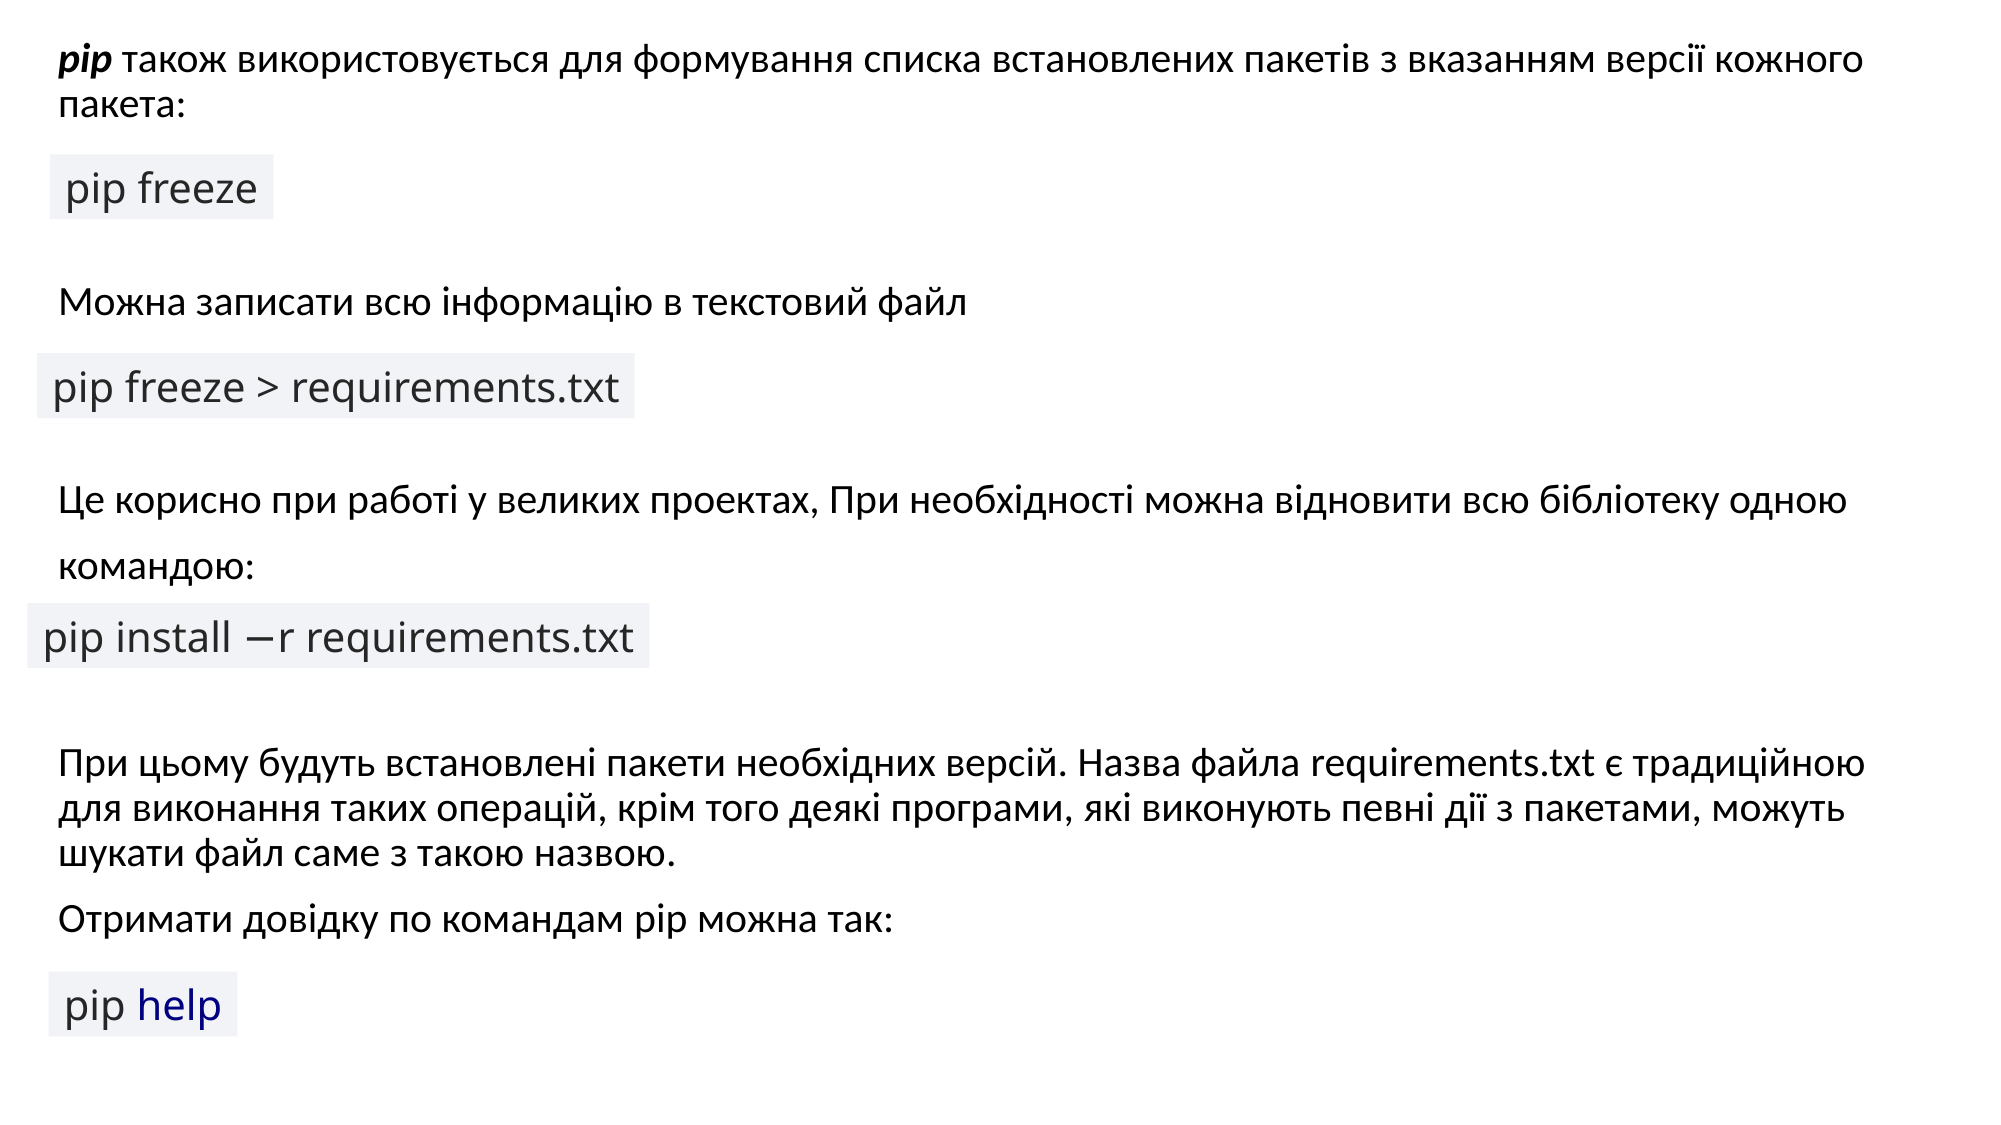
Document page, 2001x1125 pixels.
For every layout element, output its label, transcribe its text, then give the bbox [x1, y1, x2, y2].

text_box pip help [48, 971, 238, 1037]
text_box pip freeze > requirements.txt [37, 353, 635, 419]
list pip також використовується для формування списка встановлених пакетів з вказанням версії кожного пакета: Можна записати всю інформацію в текстовий файл Це корисно при работі у великих проектах, При необхідності можна відновити всю бібліотеку одною командою: При цьому будуть встановлені пакети необхідних версій. Назва файла requirements.txt є традиційною для виконання таких операцій, крім того деякі програми, які виконують певні дії з пакетами, можуть шукати файл саме з такою назвою. Отримати довідку по командам pip можна так: [43, 29, 1950, 1082]
text_box pip install −r requirements.txt [27, 603, 650, 668]
text_box pip freeze [49, 154, 274, 220]
